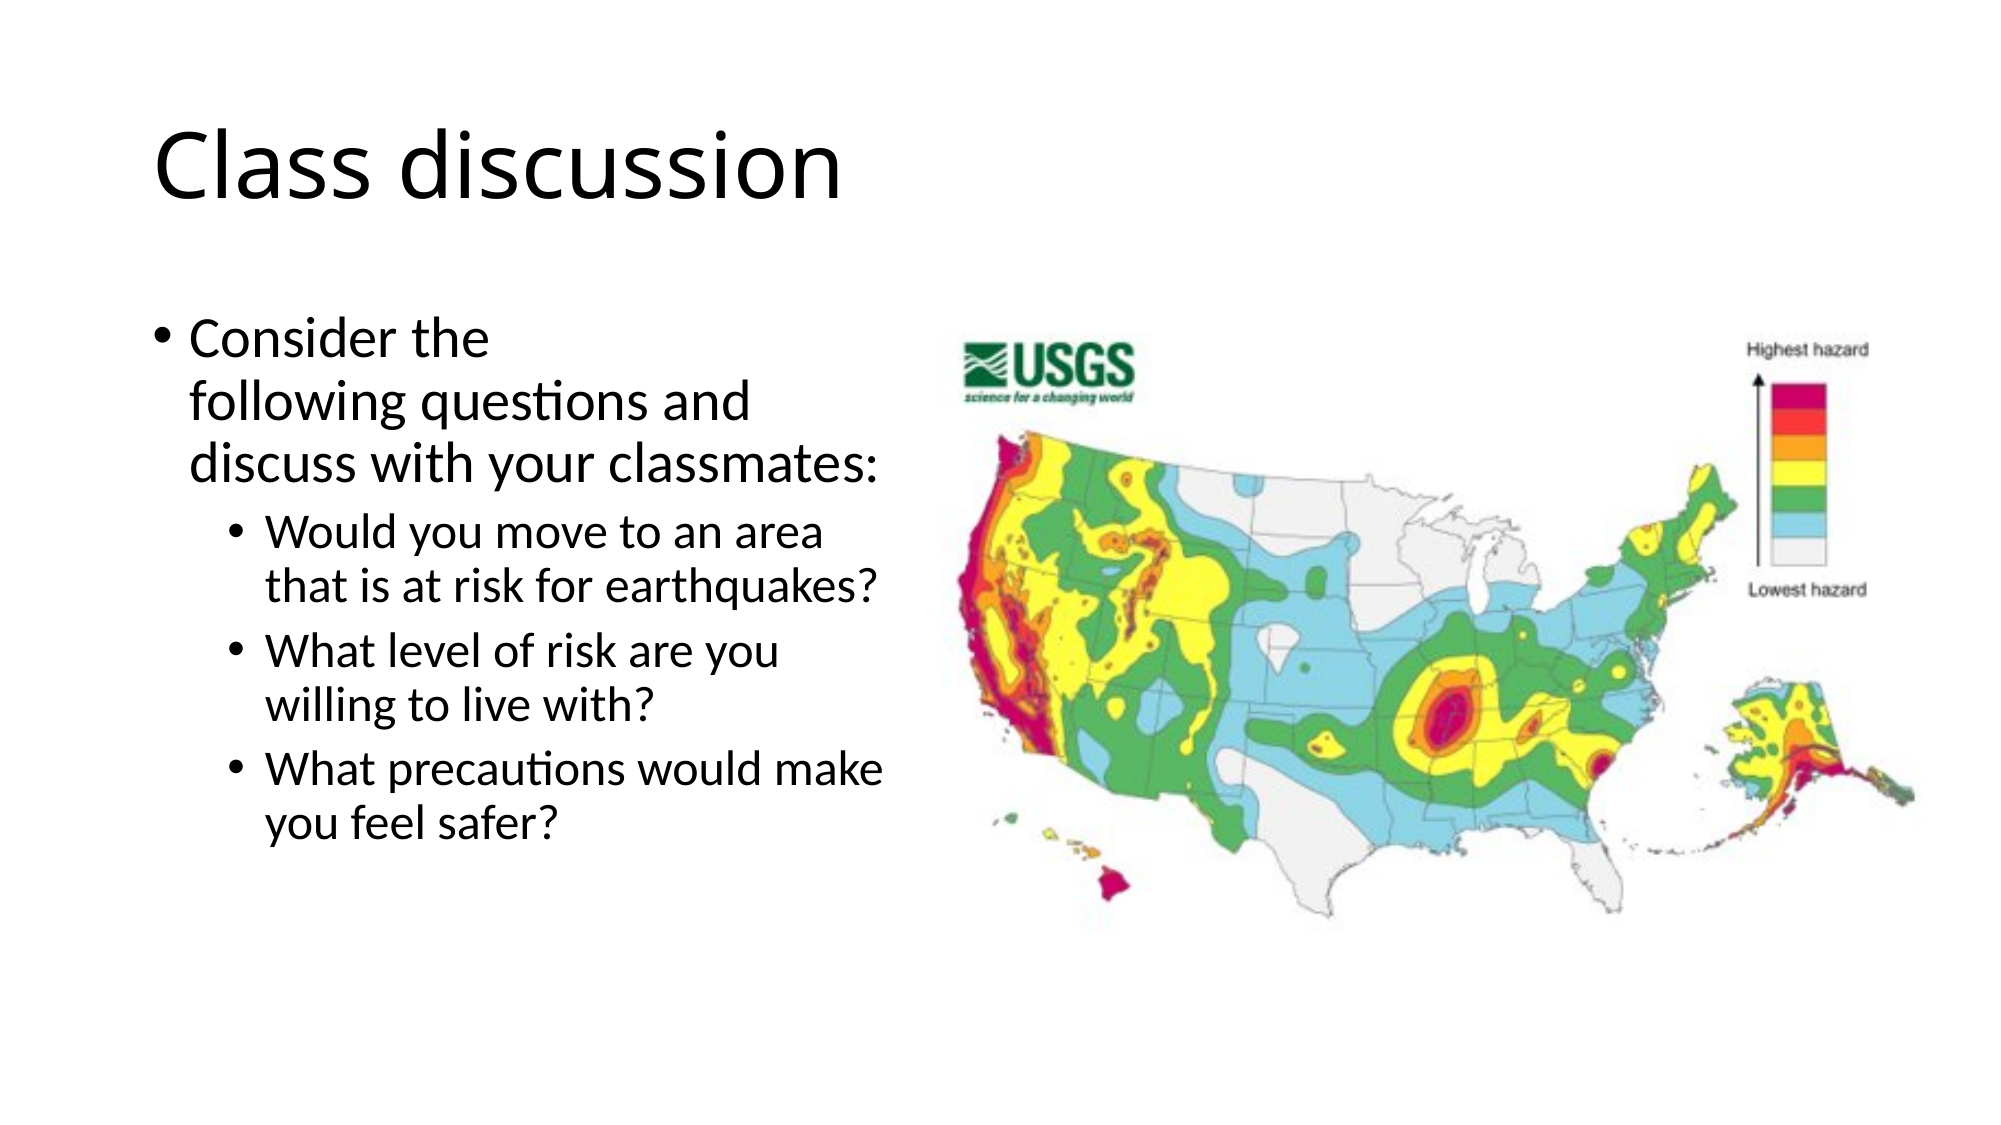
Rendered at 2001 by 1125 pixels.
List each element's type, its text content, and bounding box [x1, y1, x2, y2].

list Consider the following questions and discuss with your classmates: Would you move to an area that is at risk for earthquakes? What level of risk are you willing to live with? What precautions would make you feel safer? [137, 299, 908, 1014]
title Class discussion [137, 59, 1863, 278]
picture [940, 299, 1924, 956]
